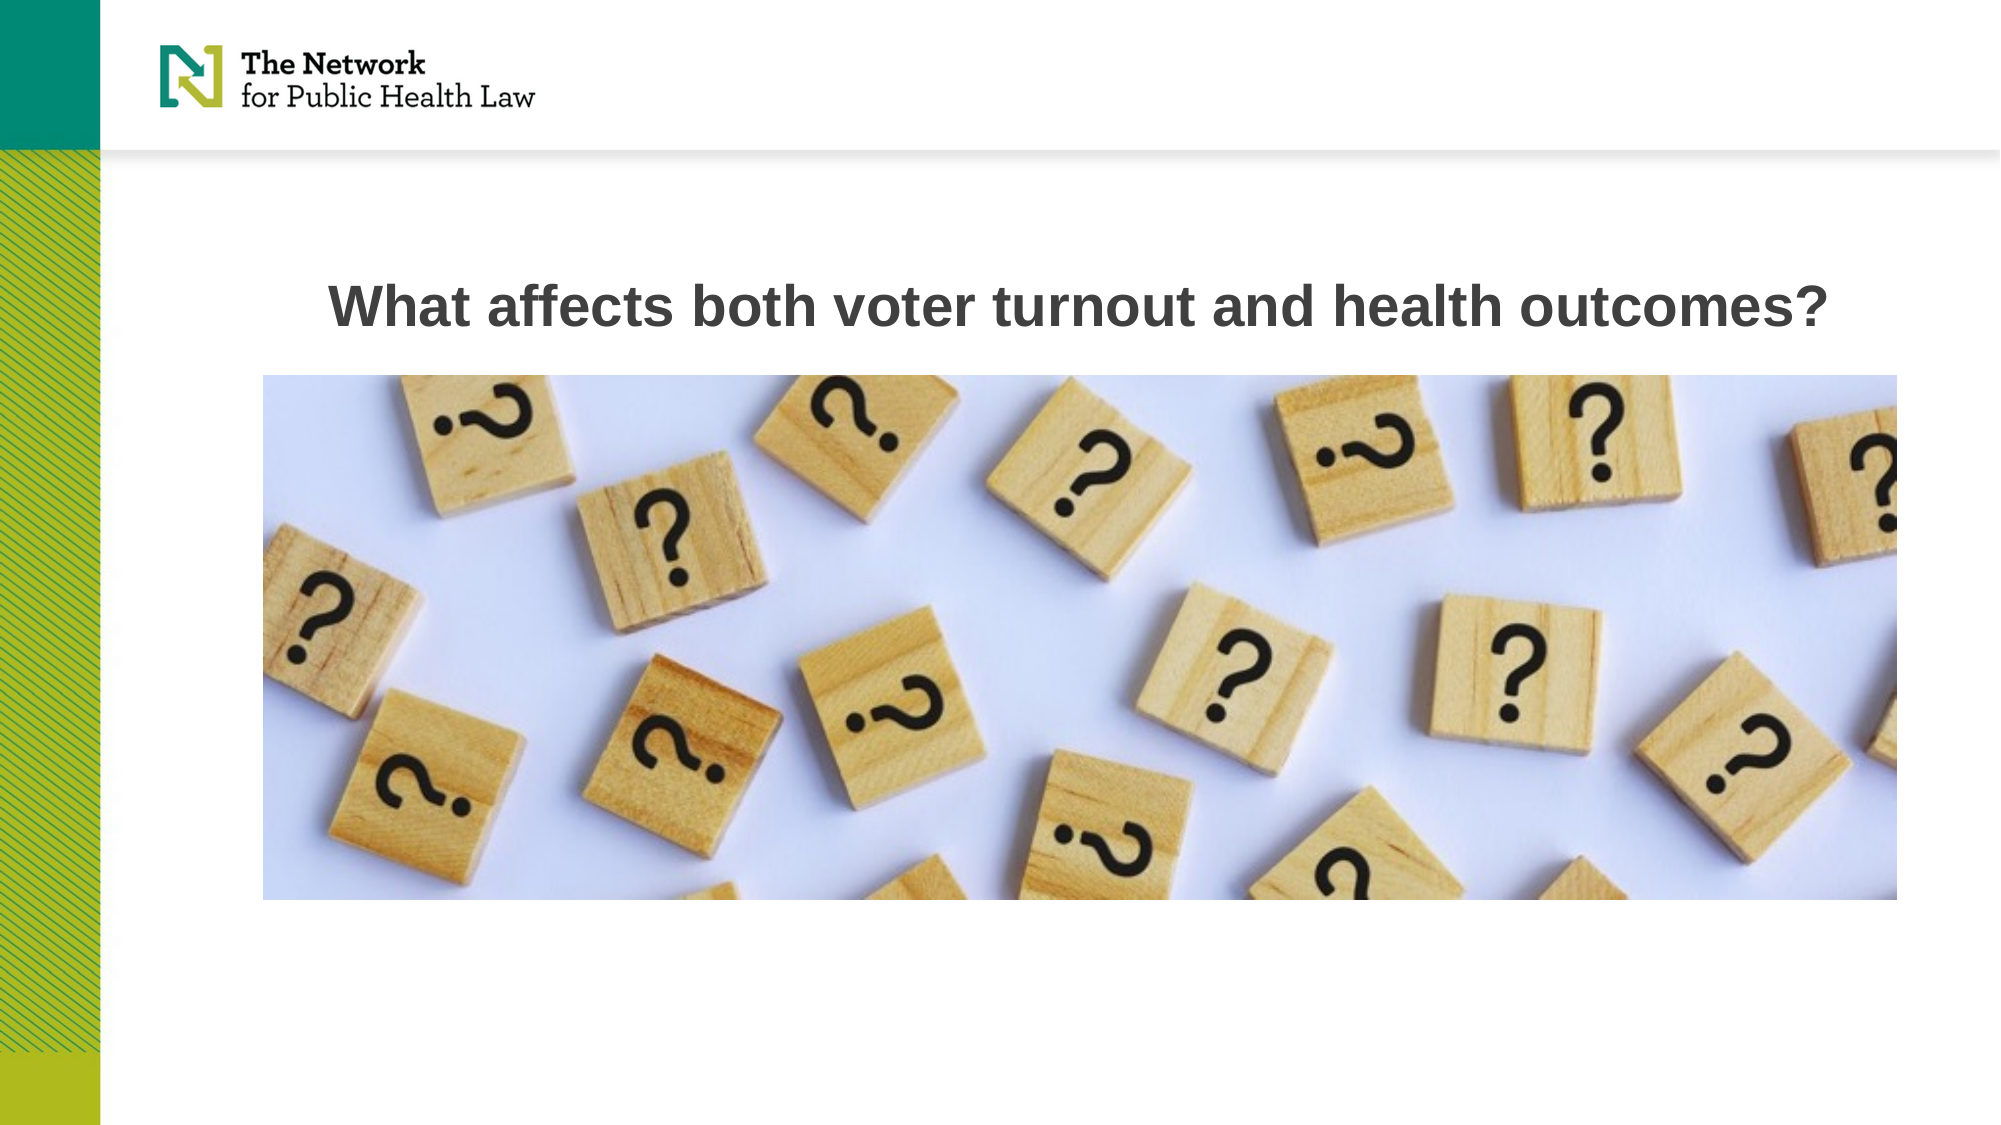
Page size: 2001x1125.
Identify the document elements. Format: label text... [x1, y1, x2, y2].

title What affects both voter turnout and health outcomes? [211, 267, 1950, 404]
picture [0, 0, 2000, 1125]
